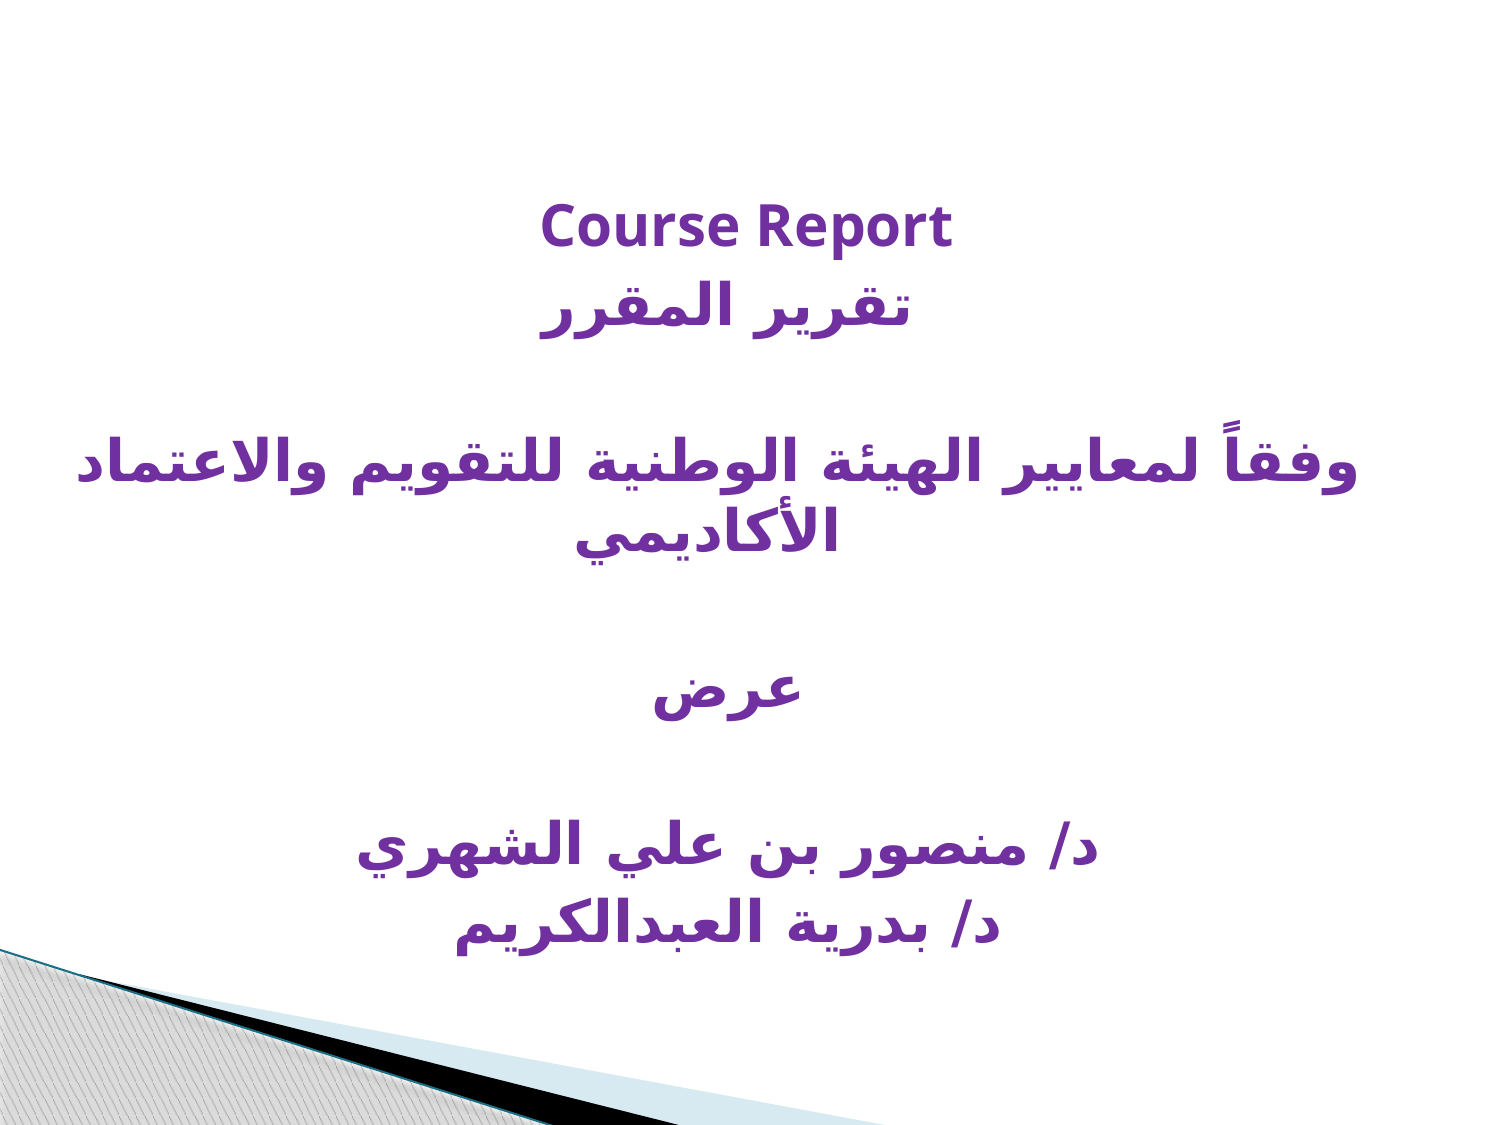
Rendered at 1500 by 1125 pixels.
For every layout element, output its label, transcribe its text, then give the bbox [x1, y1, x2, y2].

list Course Report تقرير المقرر وفقاً لمعايير الهيئة الوطنية للتقويم والاعتماد الأكاديمي عرض د/ منصور بن علي الشهري د/ بدرية العبدالكريم [12, 24, 1463, 1088]
